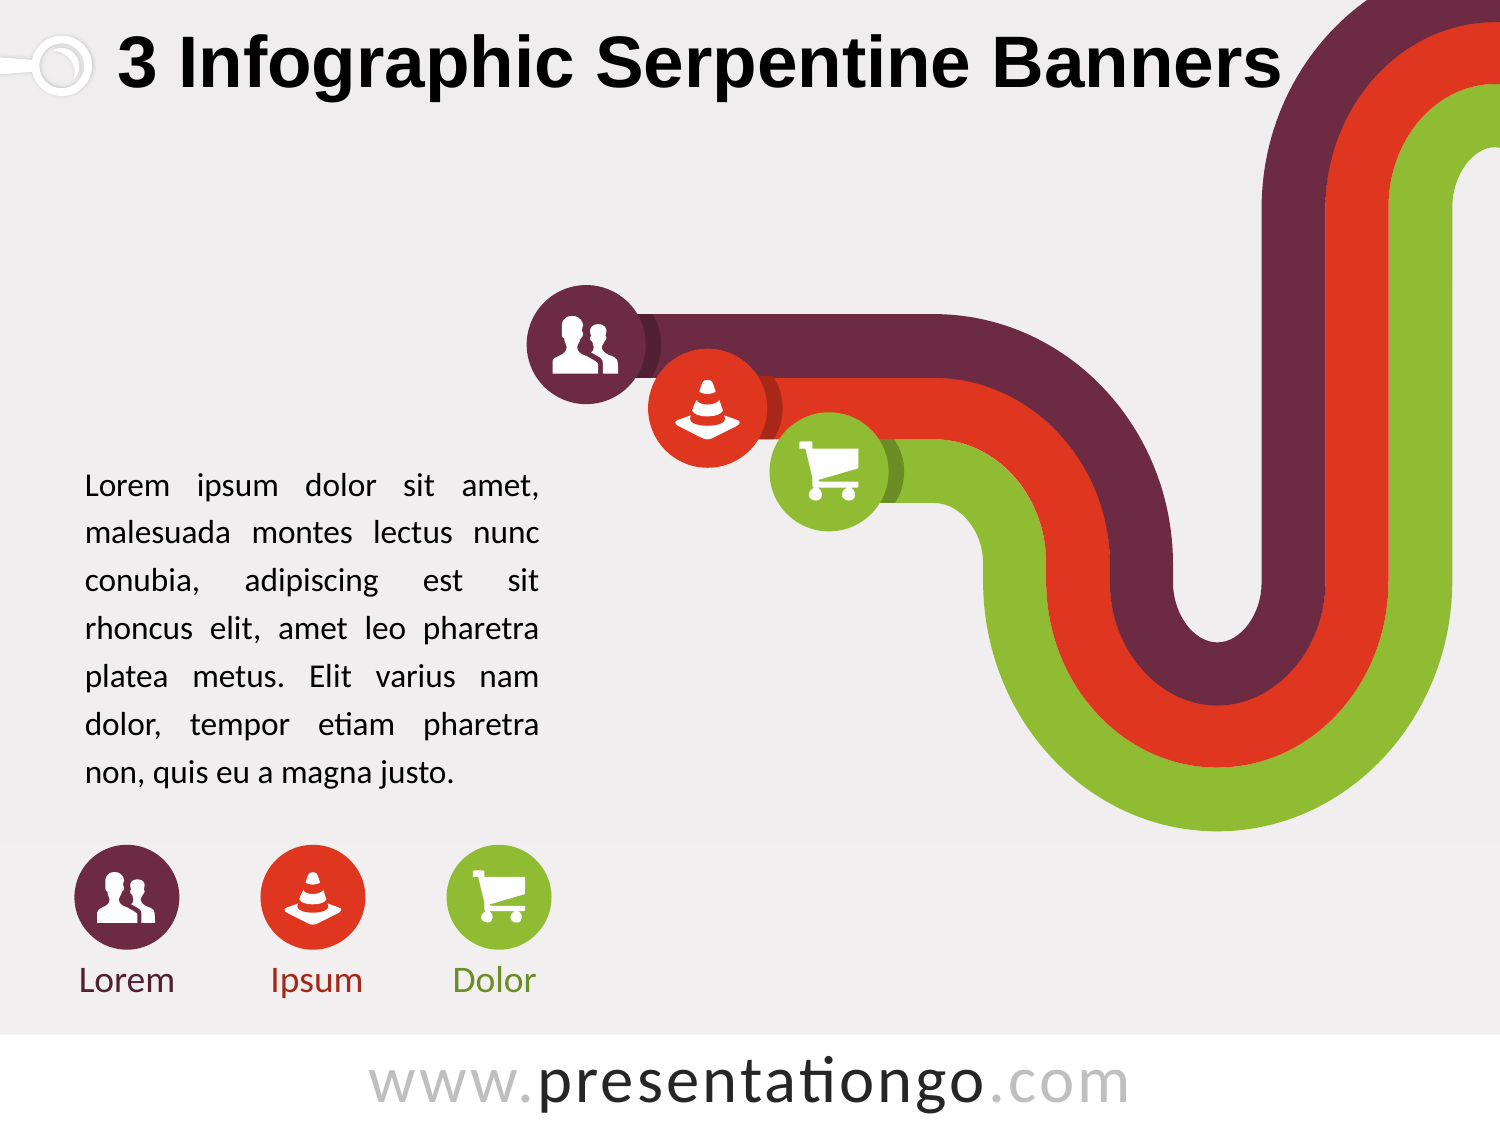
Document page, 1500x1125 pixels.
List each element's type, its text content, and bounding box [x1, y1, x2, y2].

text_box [526, 0, 1500, 832]
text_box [74, 844, 552, 999]
title 3 Infographic Serpentine Banners [103, 17, 526, 139]
text_box Lorem ipsum dolor sit amet, malesuada montes lectus nunc conubia, adipiscing est sit rhoncus elit, amet leo pharetra platea metus. Elit varius nam dolor, tempor etiam pharetra non, quis eu a magna justo. [73, 449, 526, 796]
